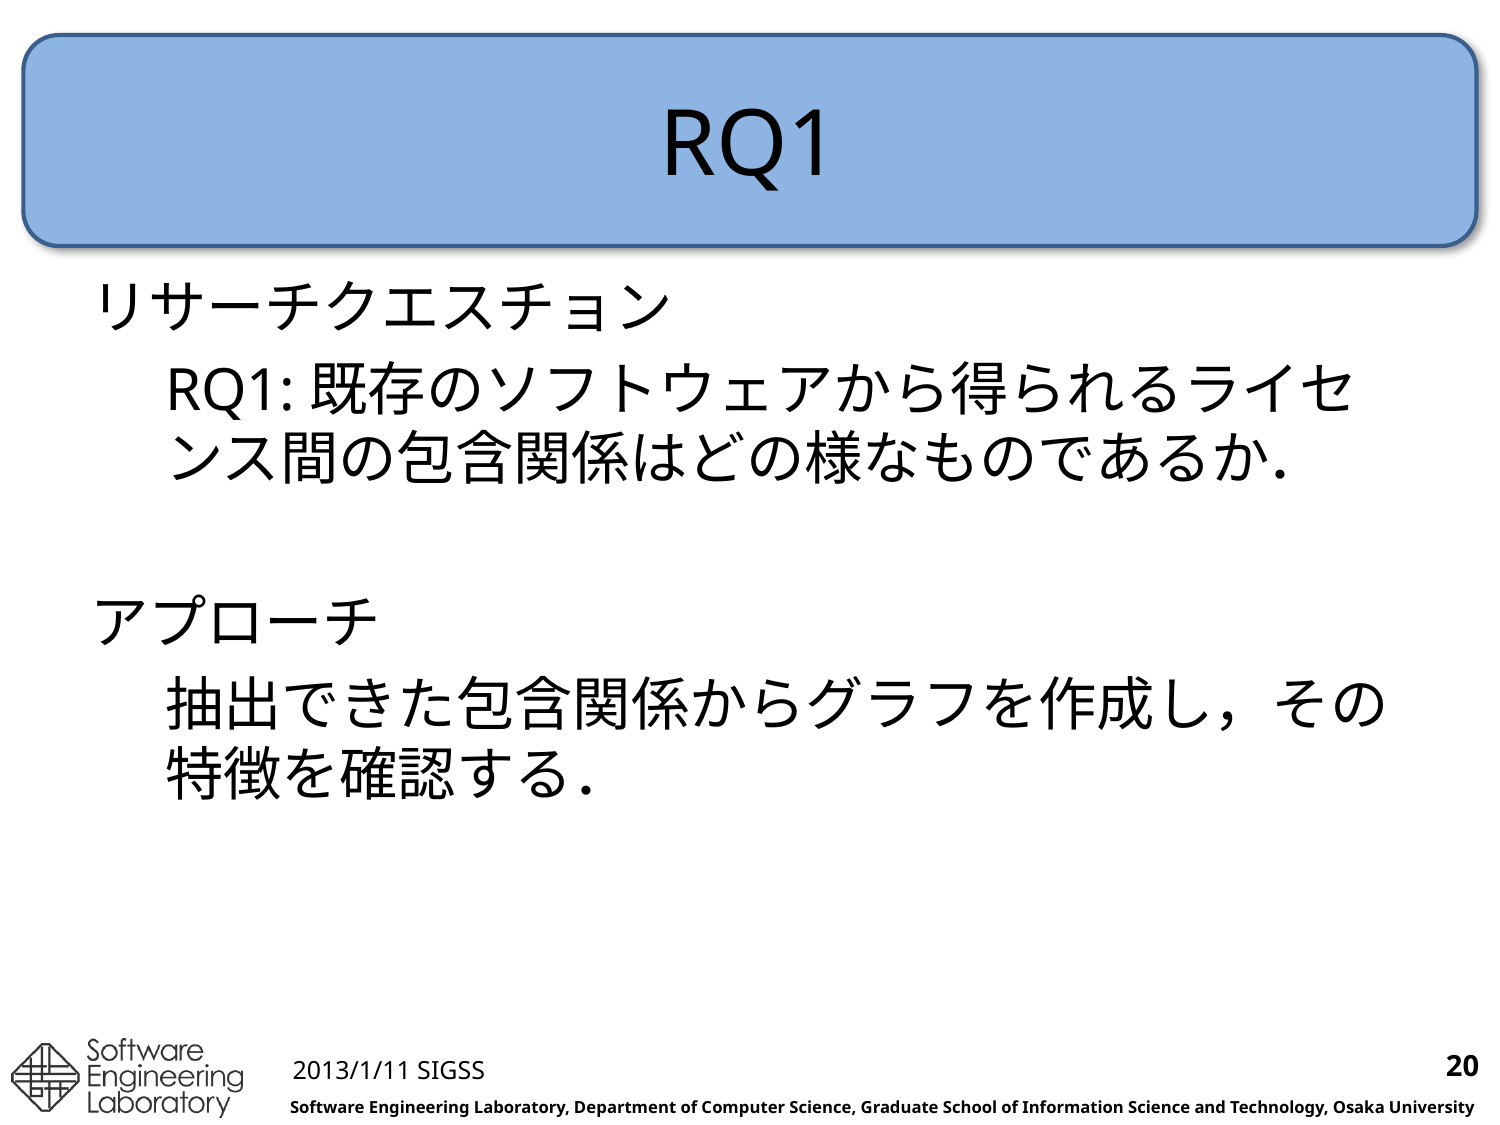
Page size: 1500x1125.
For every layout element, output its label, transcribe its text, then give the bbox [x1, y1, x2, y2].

title RQ1 [75, 45, 1425, 233]
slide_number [277, 1046, 628, 1083]
list リサーチクエスチョン RQ1:既存のソフトウェアから得られるライセンス間の包含関係はどの様なものであるか． アプローチ 抽出できた包含関係からグラフを作成し，その特徴を確認する． [75, 262, 1425, 1005]
slide_number 20 [1417, 1039, 1495, 1083]
picture [11, 1038, 243, 1118]
